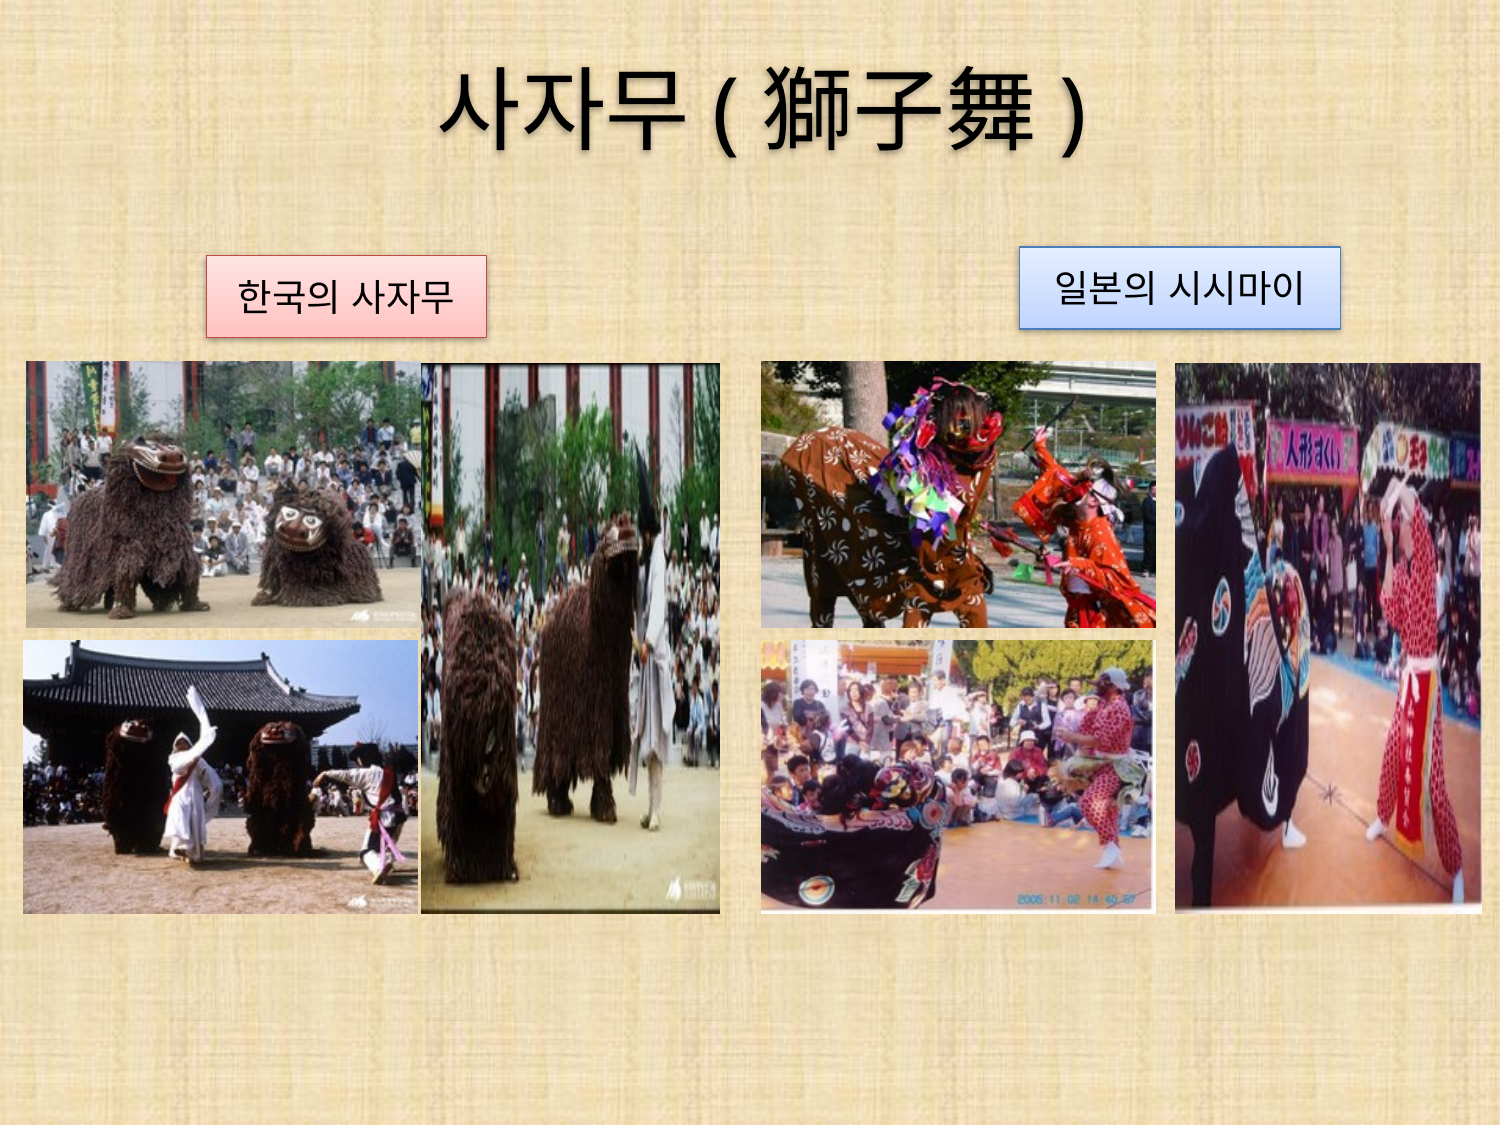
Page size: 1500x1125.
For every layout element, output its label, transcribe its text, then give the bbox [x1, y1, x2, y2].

picture [23, 640, 418, 915]
picture [761, 361, 1156, 628]
picture [25, 361, 720, 915]
text_box 한국의 사자무 [206, 255, 487, 338]
title 사자무(獅子舞) [86, 18, 1438, 195]
picture [1174, 363, 1482, 915]
text_box 일본의 시시마이 [1019, 246, 1341, 330]
picture [761, 640, 1156, 915]
